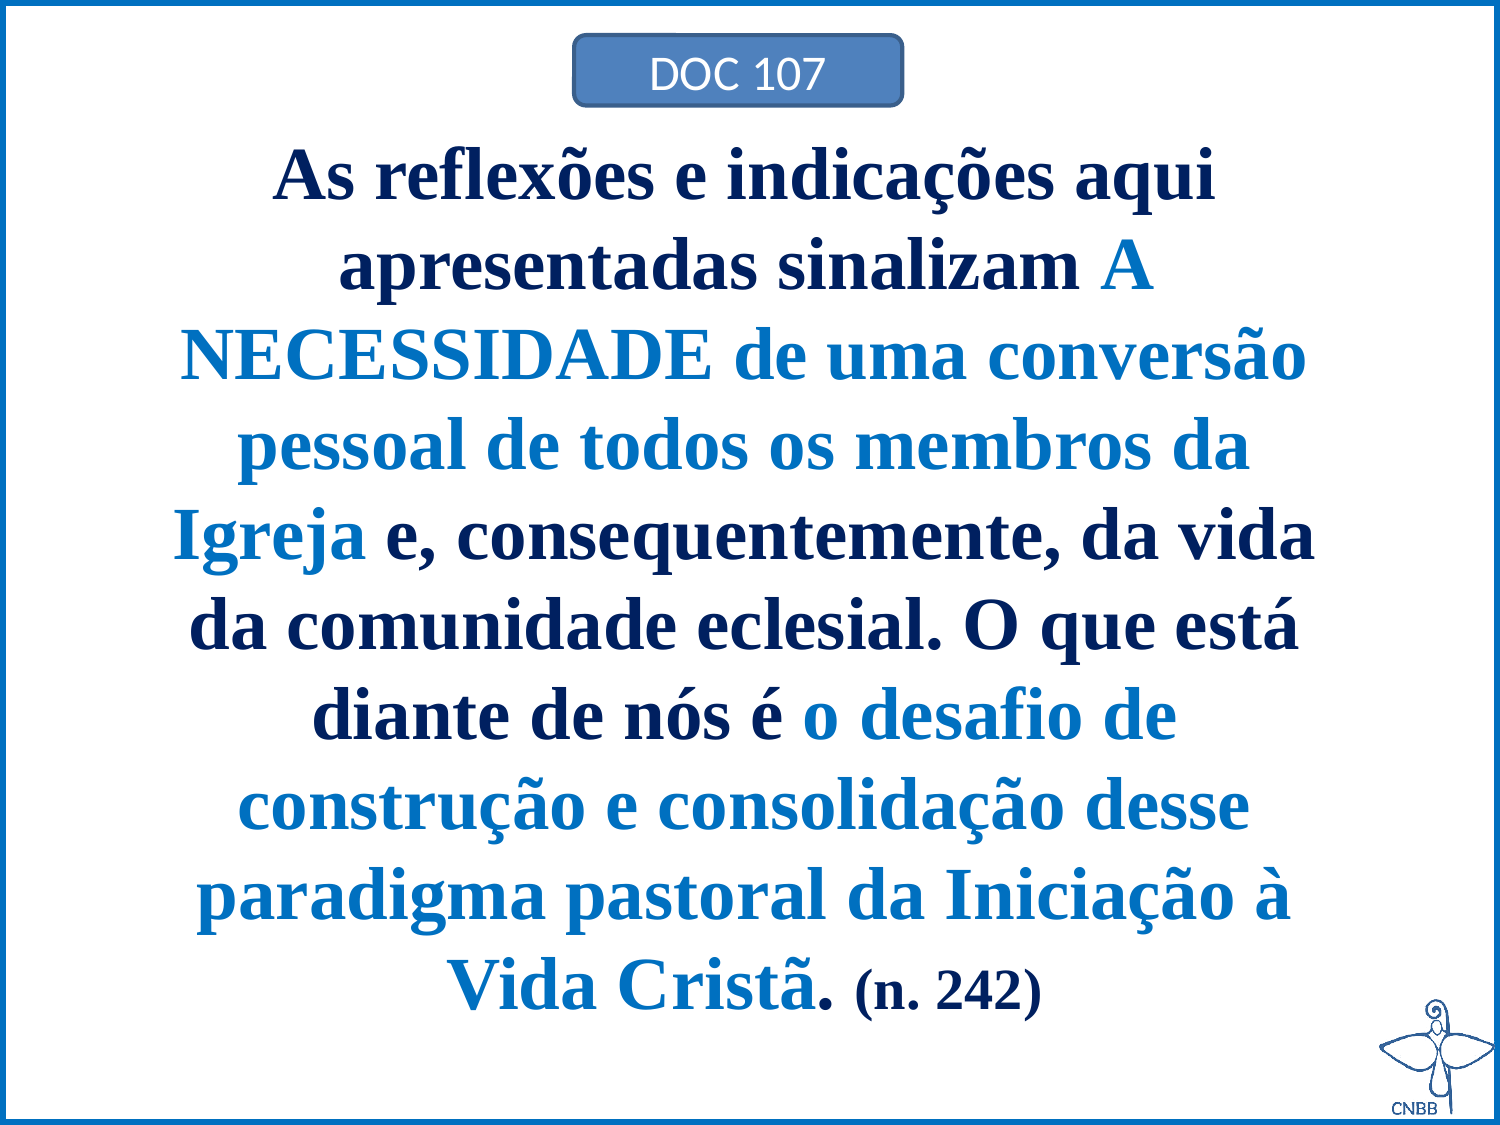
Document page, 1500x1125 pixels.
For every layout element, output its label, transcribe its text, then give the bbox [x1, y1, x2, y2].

text_box [0, 0, 1500, 1125]
picture [1379, 999, 1495, 1115]
text_box As reflexões e indicações aqui apresentadas sinalizam A NECESSIDADE de uma conversão pessoal de todos os membros da Igreja e, consequentemente, da vida da comunidade eclesial. O que está diante de nós é o desafio de construção e consolidação desse paradigma pastoral da Iniciação à Vida Cristã. (n. 242) [129, 117, 1360, 1032]
